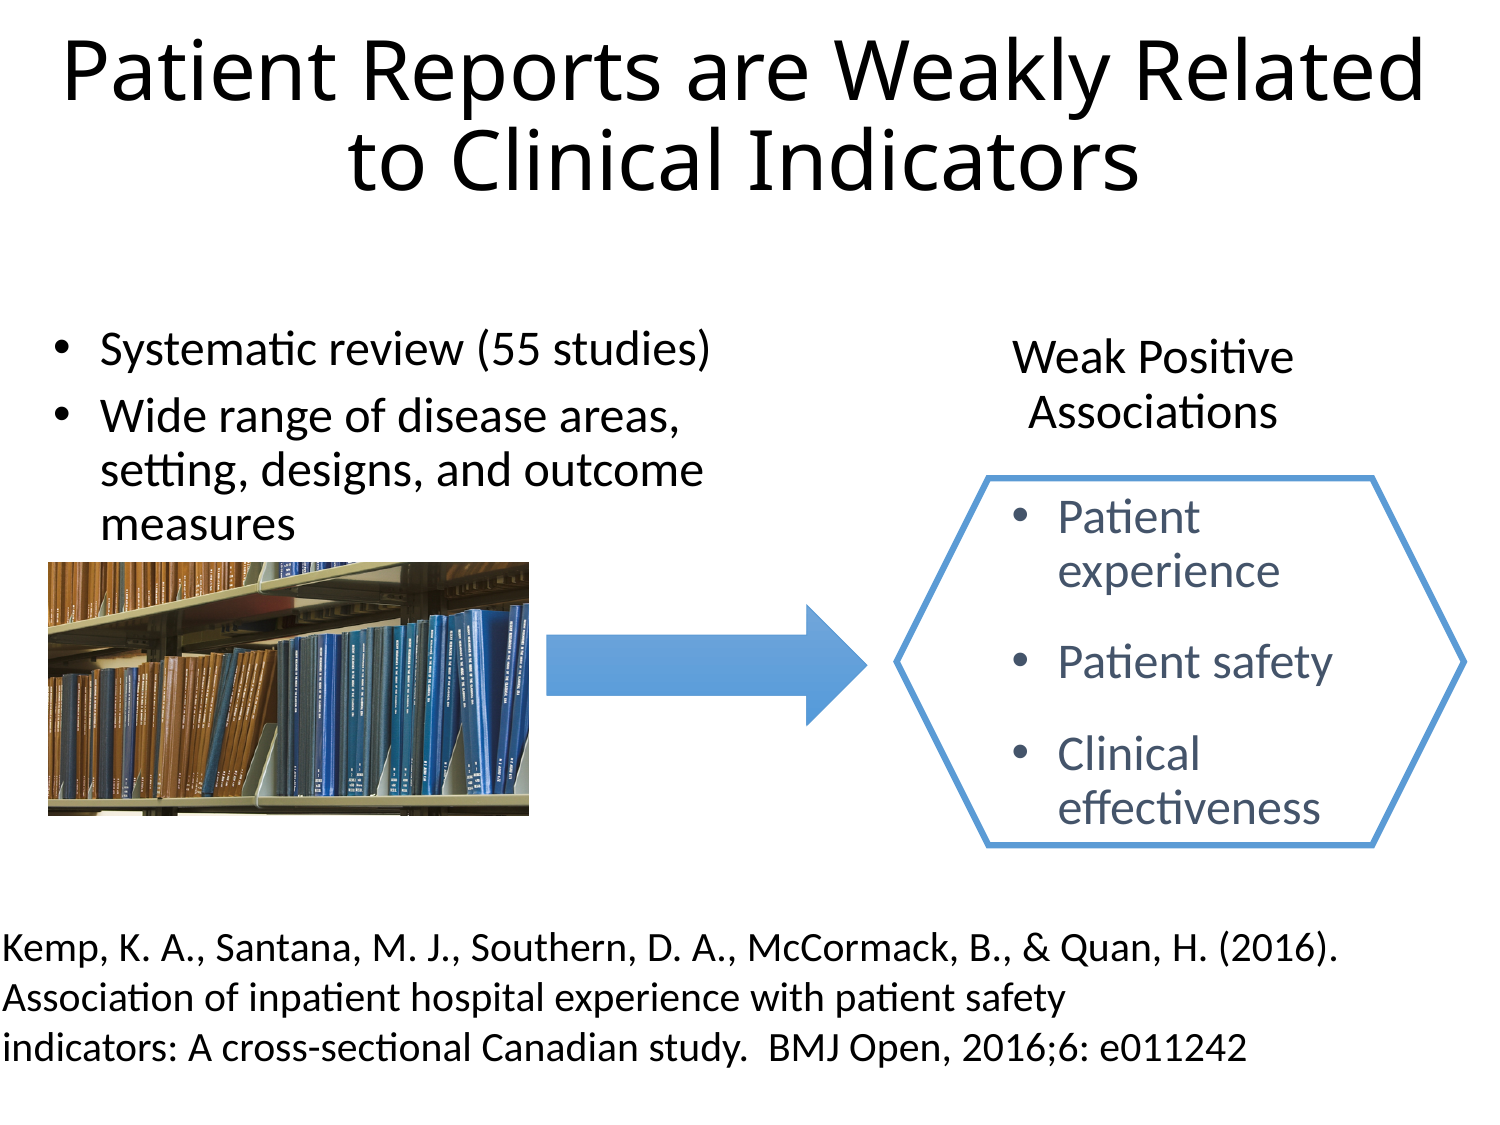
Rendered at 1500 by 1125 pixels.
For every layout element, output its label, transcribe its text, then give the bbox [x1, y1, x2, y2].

text_box Weak Positive Associations [909, 323, 1397, 447]
picture [48, 562, 529, 816]
text_box Patient experience Patient safety Clinical effectiveness [978, 482, 1383, 843]
text_box [985, 477, 1375, 482]
text_box [546, 603, 868, 727]
text_box Kemp, K. A., Santana, M. J., Southern, D. A., McCormack, B., & Quan, H. (2016). Association of inpatient hospital experience with patient safety indicators: A cross-sectional Canadian study. BMJ Open, 2016;6: e011242 [0, 912, 1500, 1078]
text_box [896, 497, 978, 826]
text_box [1383, 498, 1465, 825]
title Patient Reports are Weakly Related to Clinical Indicators [31, 37, 1459, 275]
text_box Systematic review (55 studies) Wide range of disease areas, setting, designs, and outcome measures [28, 315, 808, 559]
